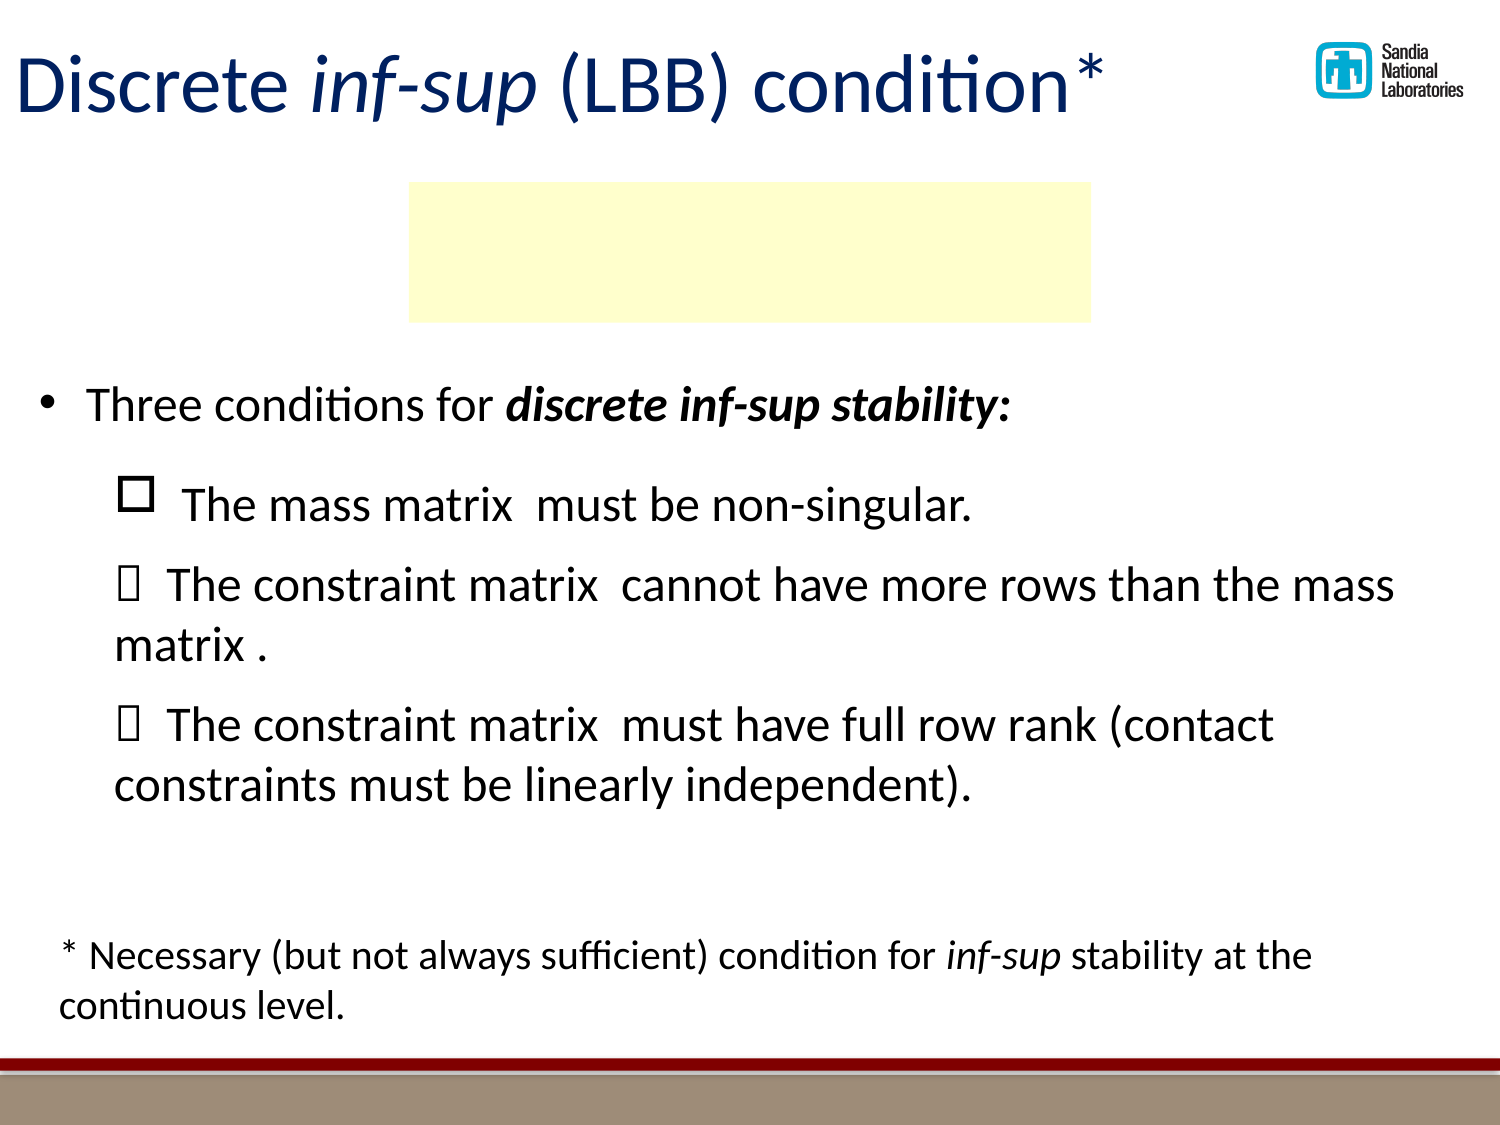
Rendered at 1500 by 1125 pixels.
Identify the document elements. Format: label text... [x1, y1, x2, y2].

text_box * Necessary (but not always sufficient) condition for inf-sup stability at the continuous level. [43, 920, 1456, 1036]
picture [1351, 48, 1366, 92]
picture [1351, 37, 1467, 105]
title Discrete inf-sup (LBB) condition* [0, 0, 1351, 162]
